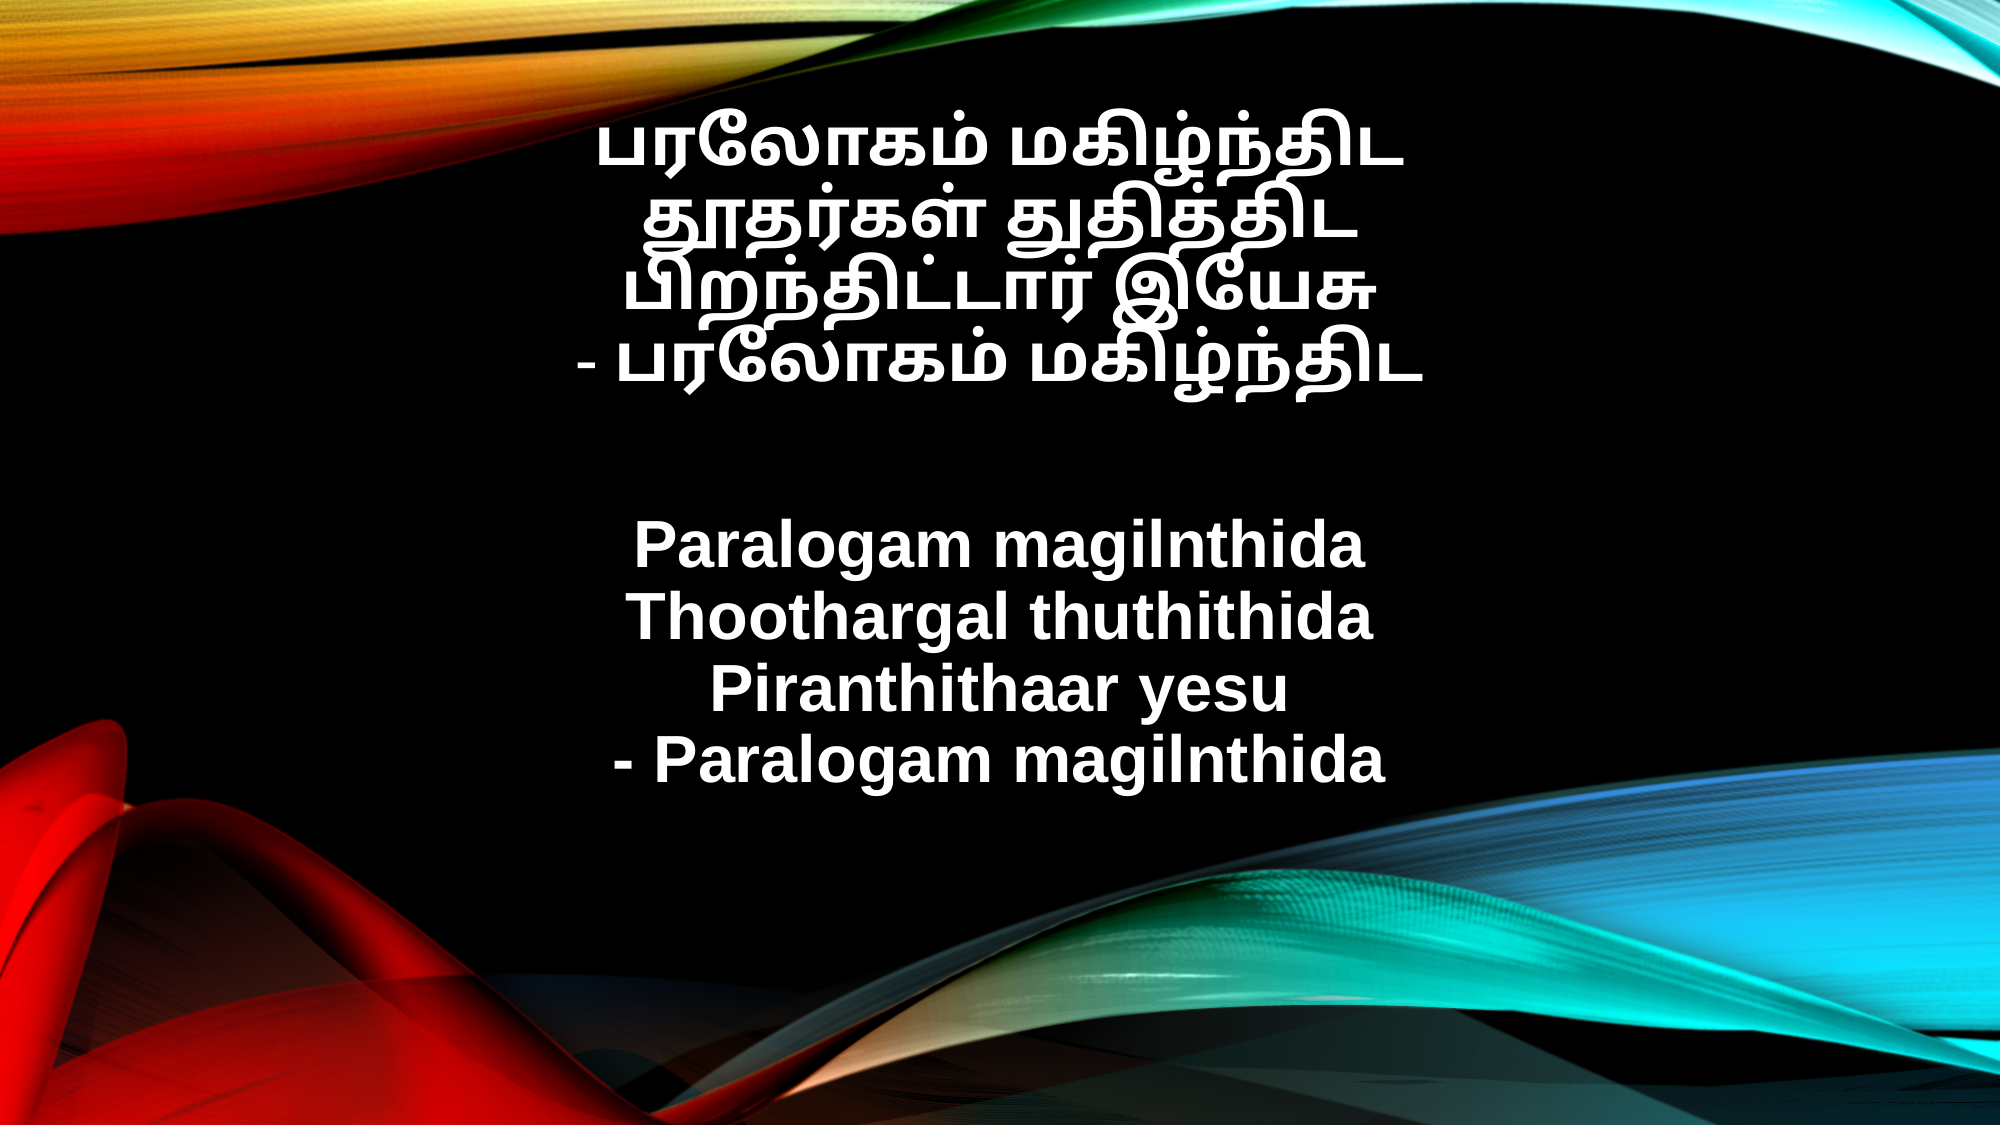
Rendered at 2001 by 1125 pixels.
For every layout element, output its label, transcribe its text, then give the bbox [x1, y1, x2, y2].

subtitle பரலோகம் மகிழ்ந்திட தூதர்கள் துதித்திட பிறந்திட்டார் இயேசு - பரலோகம் மகிழ்ந்திட Paralogam magilnthida Thoothargal thuthithida Piranthithaar yesu - Paralogam magilnthida [0, 0, 2000, 1125]
